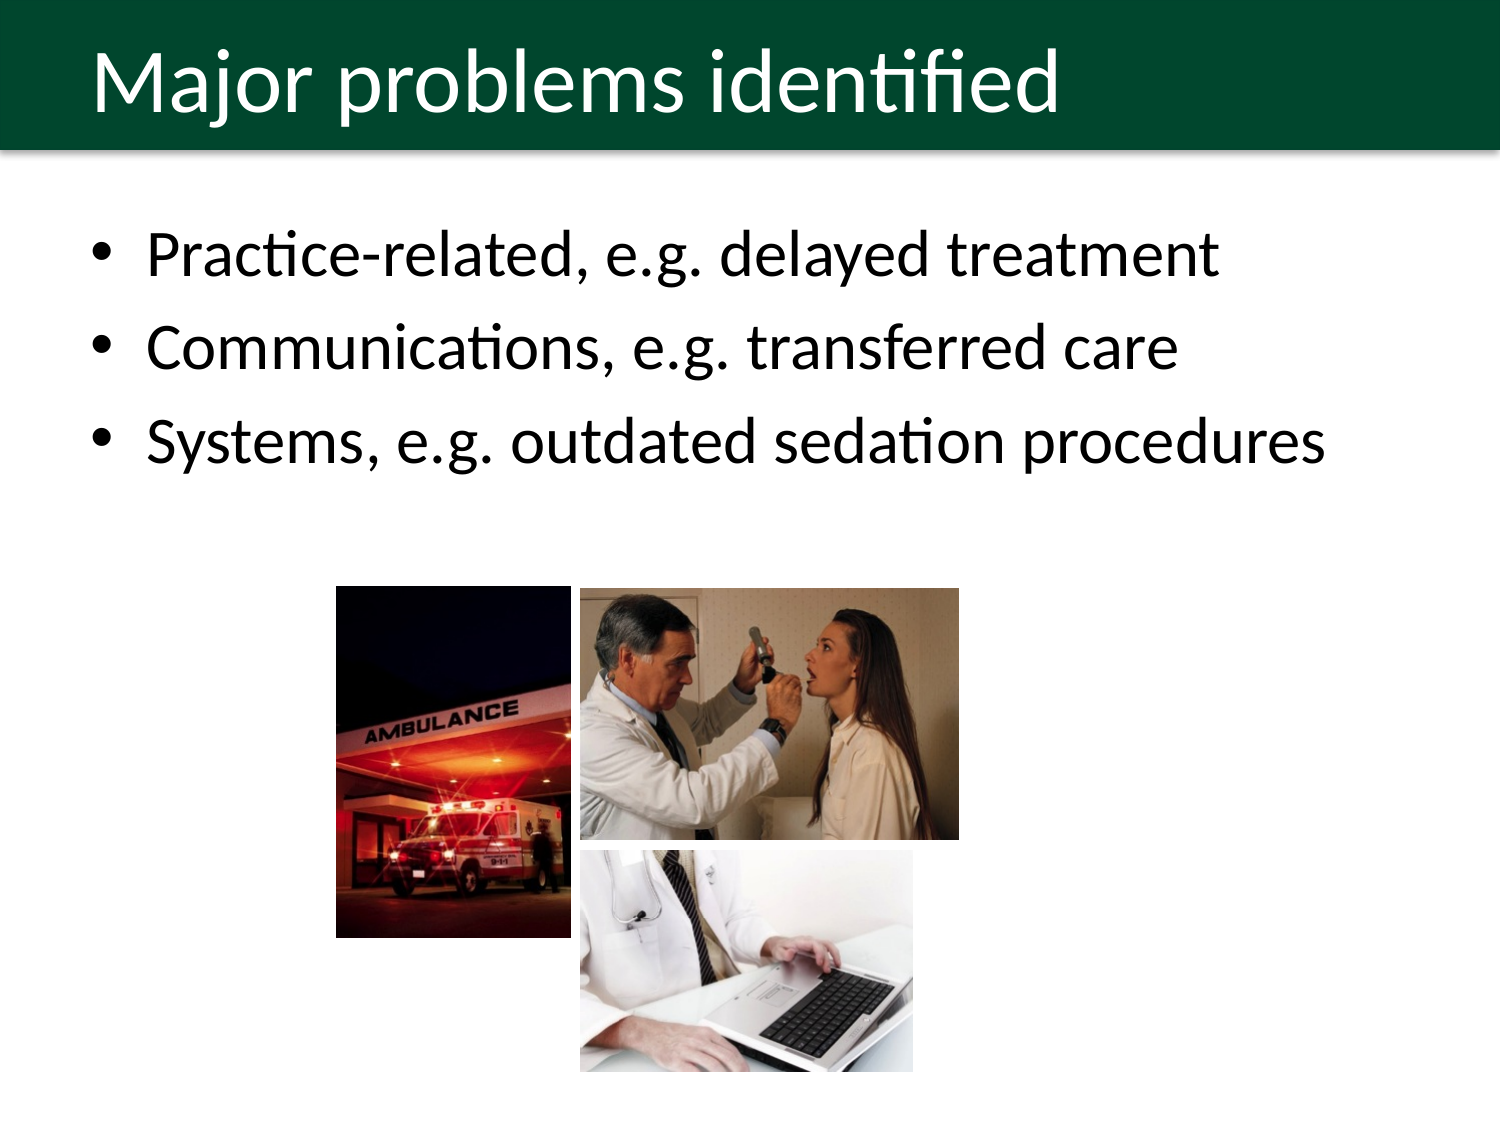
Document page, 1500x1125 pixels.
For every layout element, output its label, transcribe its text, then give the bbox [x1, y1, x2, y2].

list Practice-related, e.g. delayed treatment Communications, e.g. transferred care Systems, e.g. outdated sedation procedures [75, 202, 1425, 948]
title Major problems identified [75, 0, 1425, 152]
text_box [336, 586, 959, 1073]
